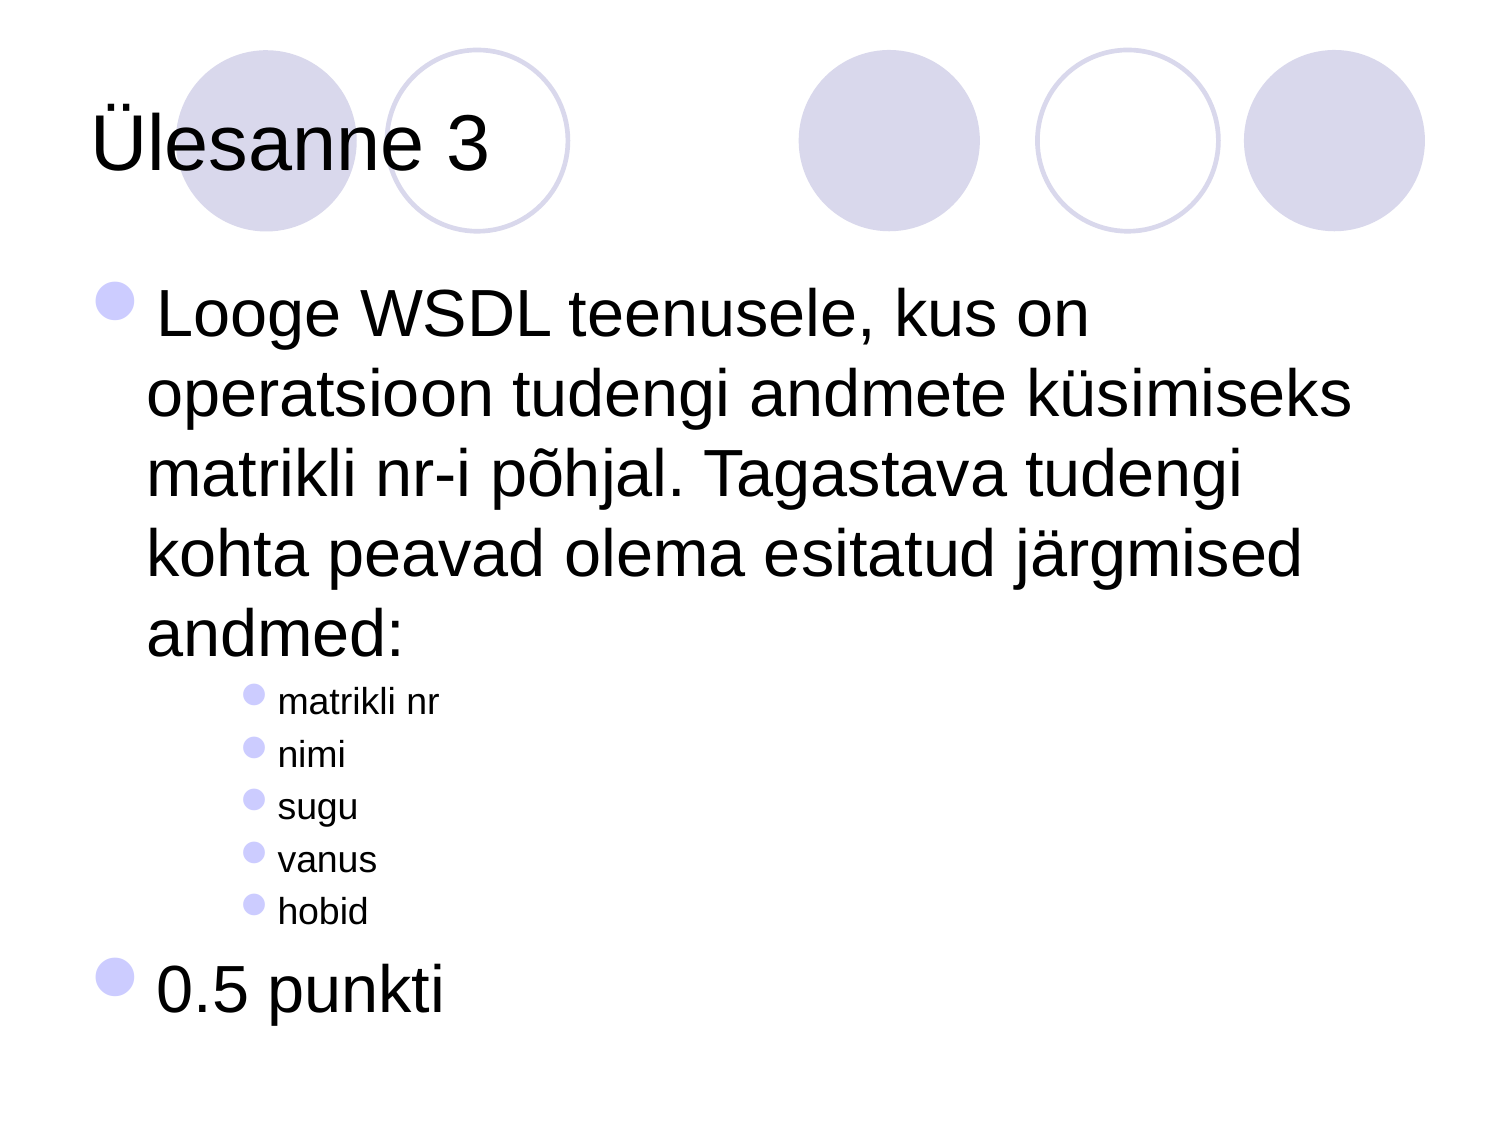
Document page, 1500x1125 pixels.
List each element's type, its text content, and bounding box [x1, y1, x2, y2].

list Looge WSDL teenusele, kus on operatsioon tudengi andmete küsimiseks matrikli nr-i põhjal. Tagastava tudengi kohta peavad olema esitatud järgmised andmed: matrikli nr nimi sugu vanus hobid 0.5 punkti [74, 262, 1426, 1006]
title Ülesanne 3 [74, 44, 1426, 233]
